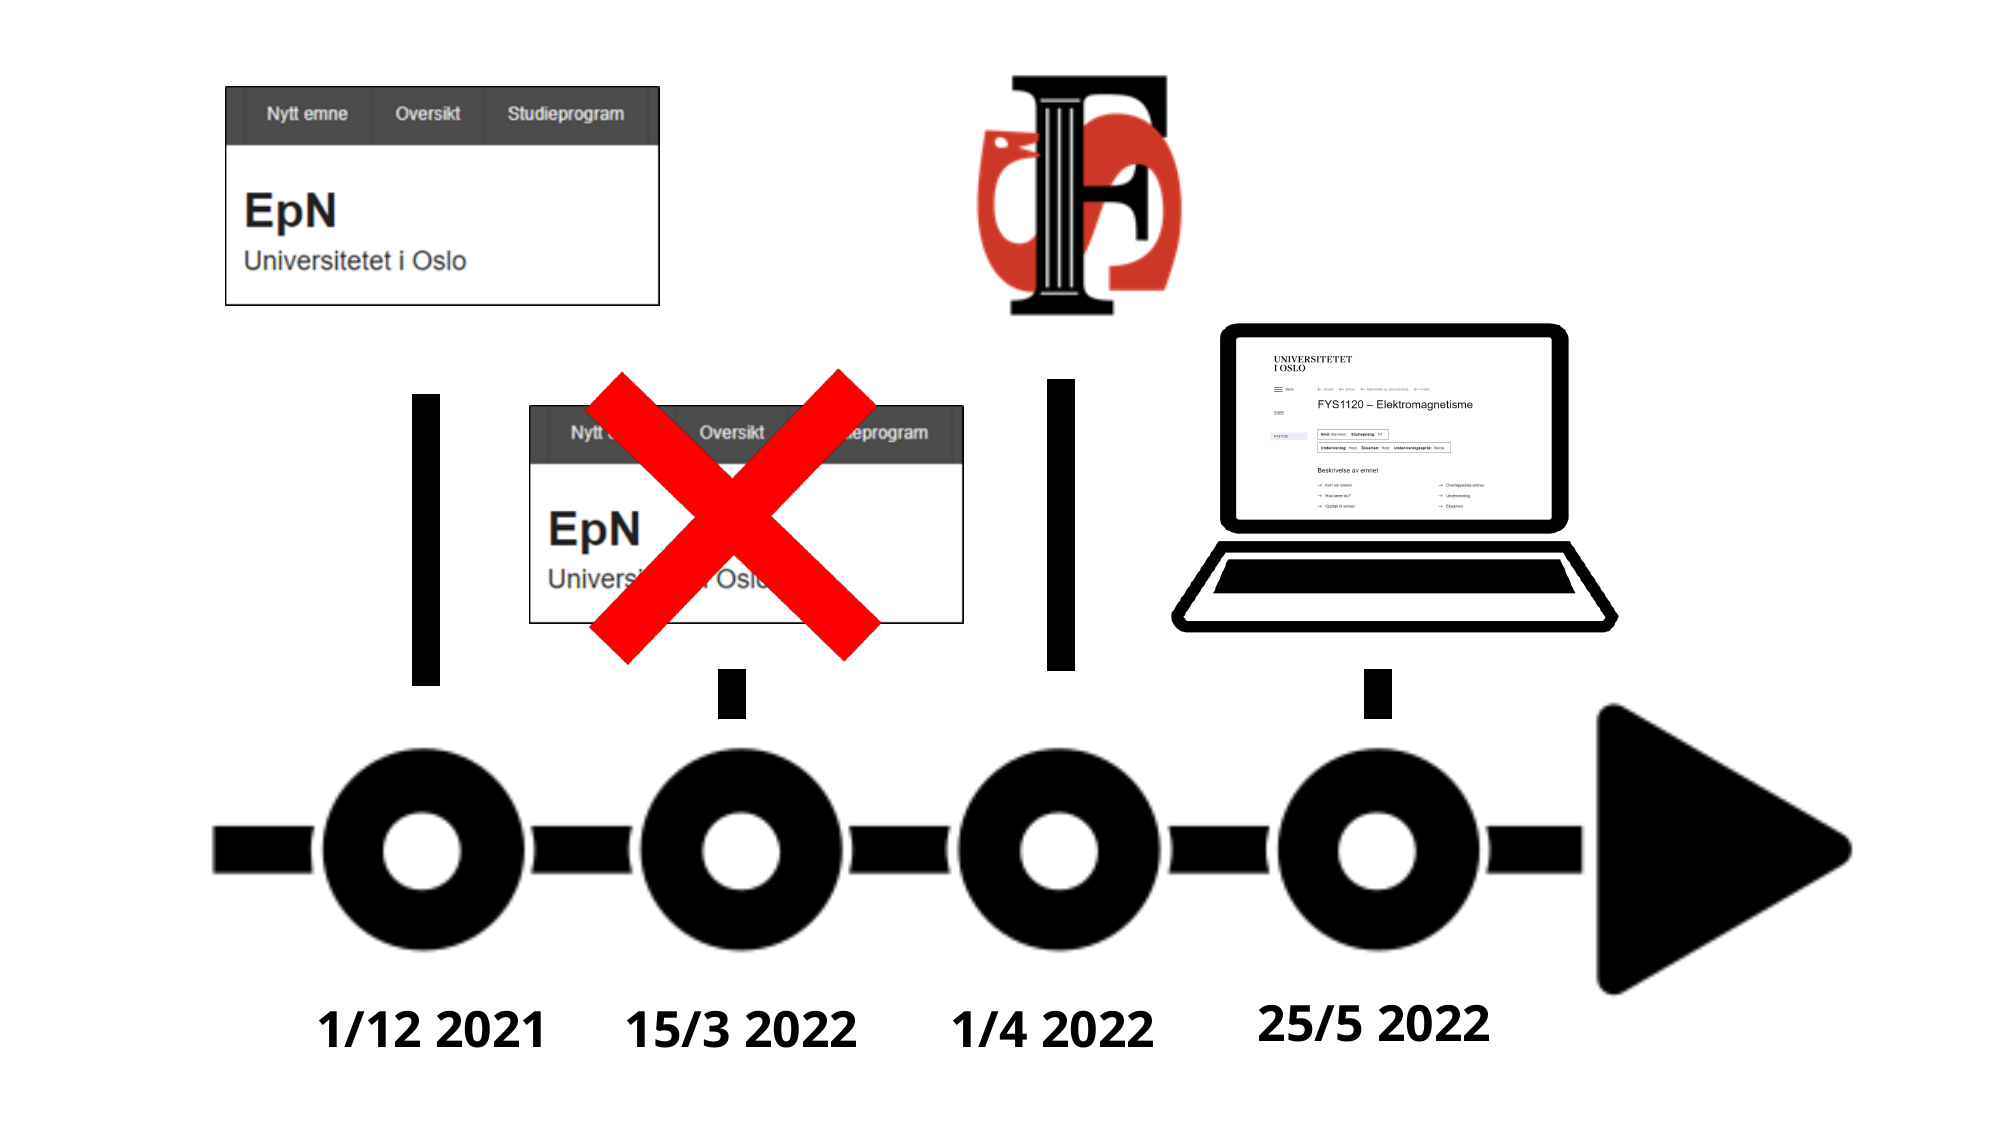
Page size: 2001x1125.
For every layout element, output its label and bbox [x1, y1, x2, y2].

text_box [46, 18, 1962, 1098]
picture [199, 71, 1905, 1098]
